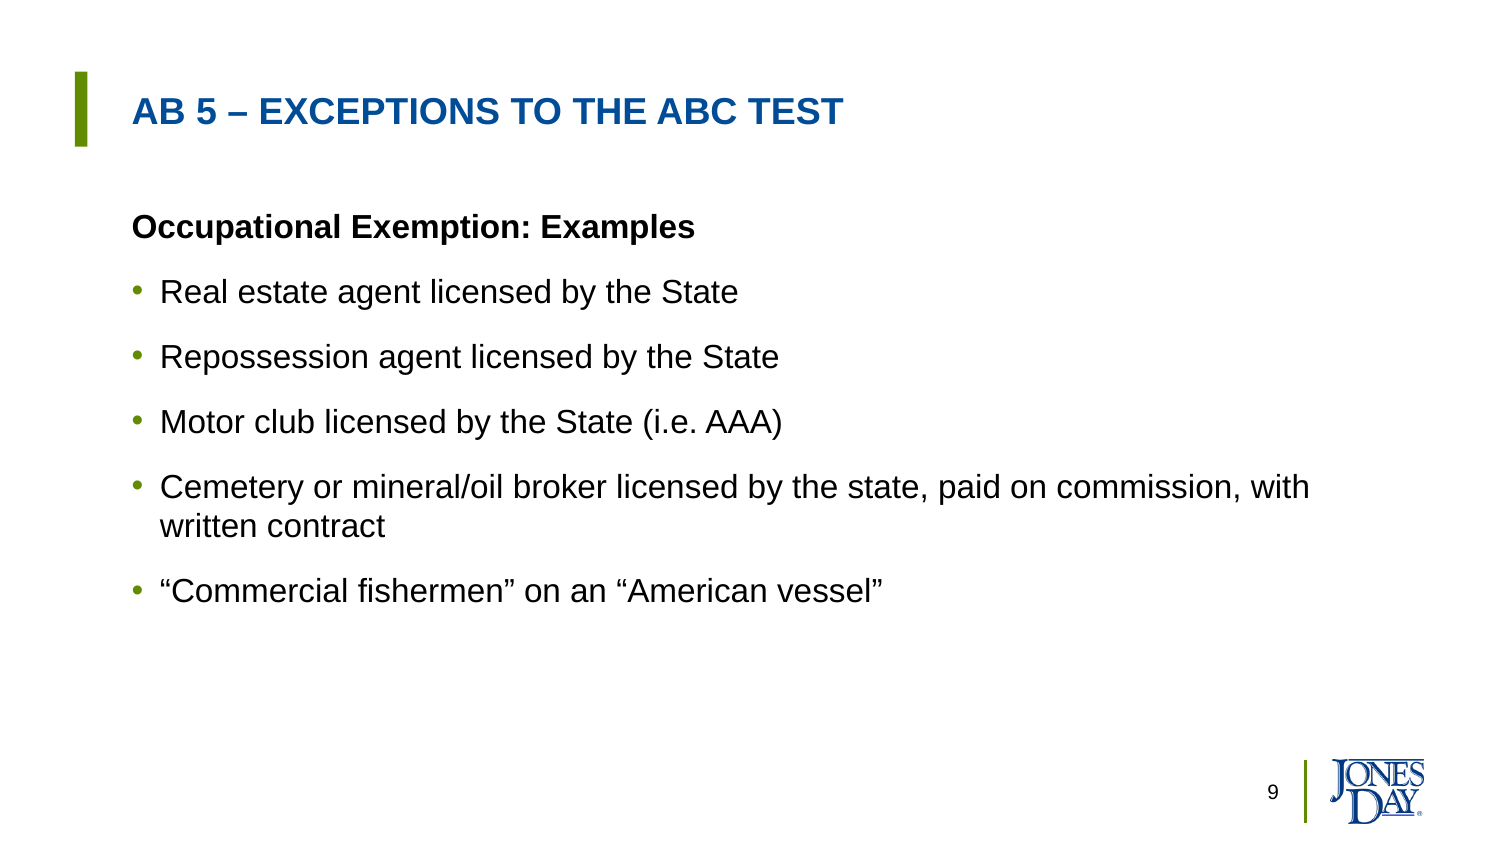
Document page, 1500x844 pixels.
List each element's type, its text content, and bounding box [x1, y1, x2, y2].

picture [1330, 759, 1424, 824]
list Occupational Exemption: Examples Real estate agent licensed by the State Repossession agent licensed by the State Motor club licensed by the State (i.e. AAA) Cemetery or mineral/oil broker licensed by the state, paid on commission, with written contract “Commercial fishermen” on an “American vessel” [116, 197, 1332, 749]
slide_number 9 [1192, 768, 1294, 814]
title AB 5 – Exceptions to the ABC Test [116, 61, 1336, 164]
